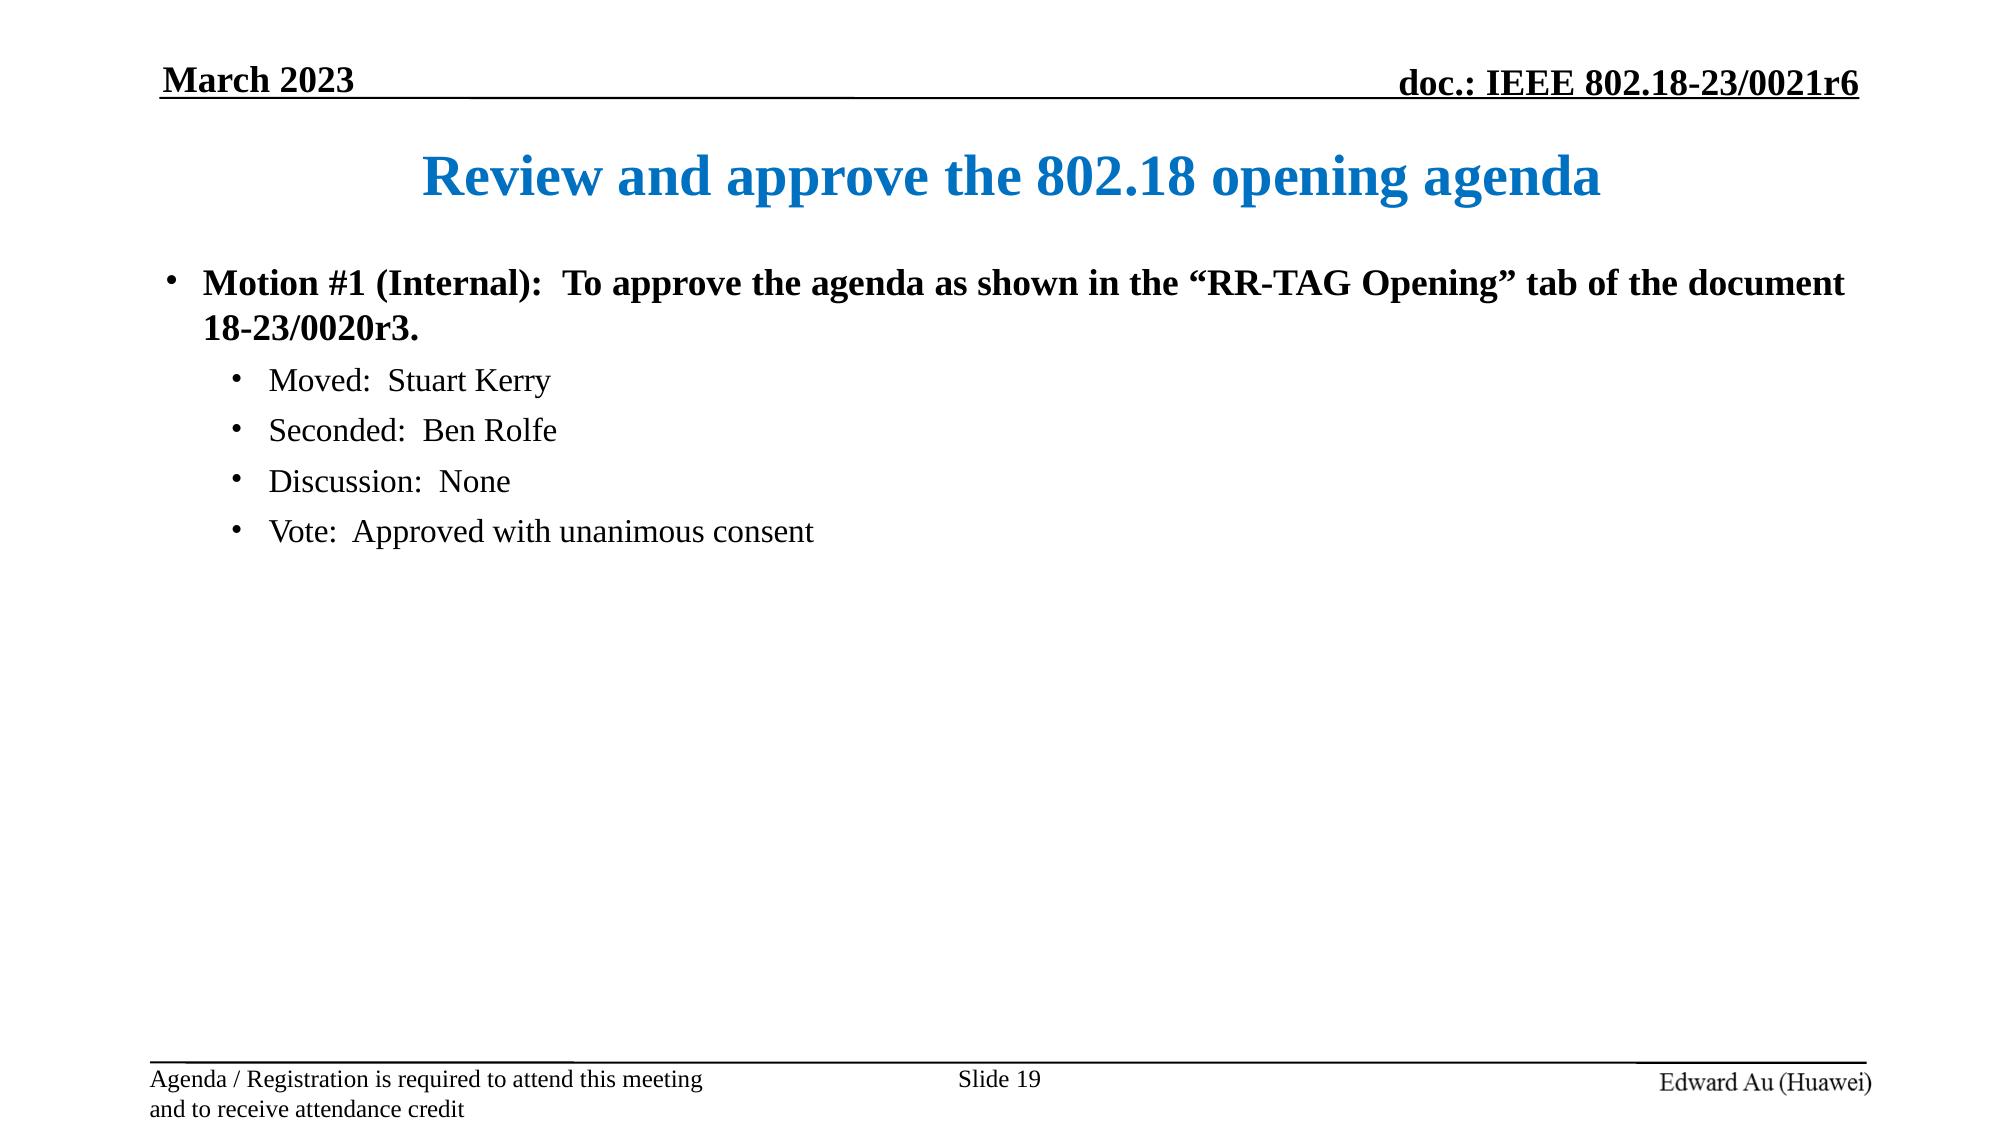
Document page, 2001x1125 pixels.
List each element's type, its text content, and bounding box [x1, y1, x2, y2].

list Motion #1 (Internal): To approve the agenda as shown in the “RR-TAG Opening” tab of the document 18-23/0020r3. Moved: Stuart Kerry Seconded: Ben Rolfe Discussion: None Vote: Approved with unanimous consent [149, 250, 1882, 926]
picture [1174, 1058, 1887, 1113]
title Review and approve the 802.18 opening agenda [162, 99, 1864, 246]
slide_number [162, 54, 663, 99]
slide_number Slide 19 [933, 1061, 1067, 1123]
